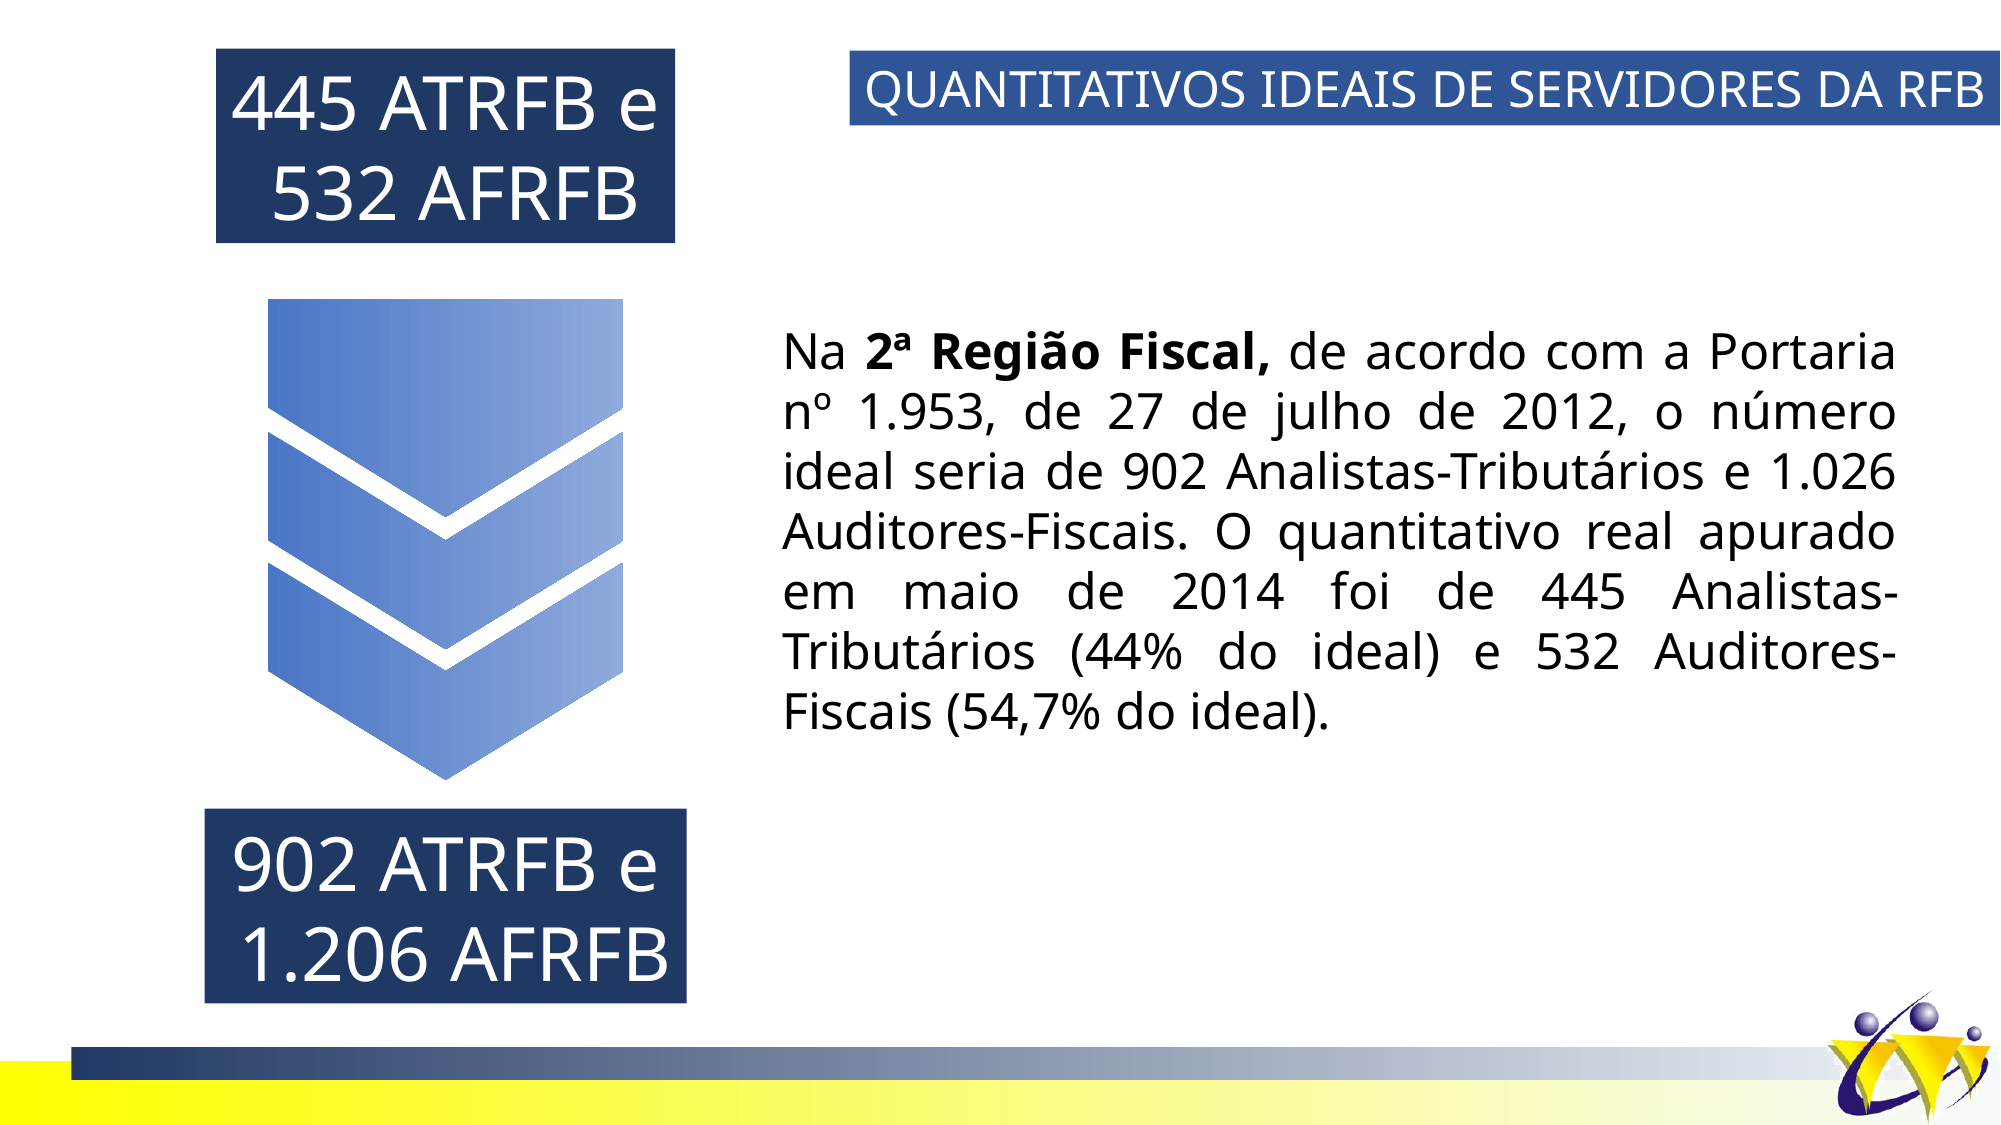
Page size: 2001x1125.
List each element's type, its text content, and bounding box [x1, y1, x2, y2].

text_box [0, 977, 2000, 1125]
text_box Na 2ª Região Fiscal, de acordo com a Portaria nº 1.953, de 27 de julho de 2012, o número ideal seria de 902 Analistas-Tributários e 1.026 Auditores-Fiscais. O quantitativo real apurado em maio de 2014 foi de 445 Analistas-Tributários (44% do ideal) e 532 Auditores-Fiscais (54,7% do ideal). [767, 312, 1913, 747]
text_box QUANTITATIVOS IDEAIS DE SERVIDORES DA RFB [849, 50, 2000, 126]
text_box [204, 361, 687, 717]
text_box 902 ATRFB e 1.206 AFRFB [204, 808, 687, 977]
text_box 445 ATRFB e 532 AFRFB [216, 48, 676, 244]
